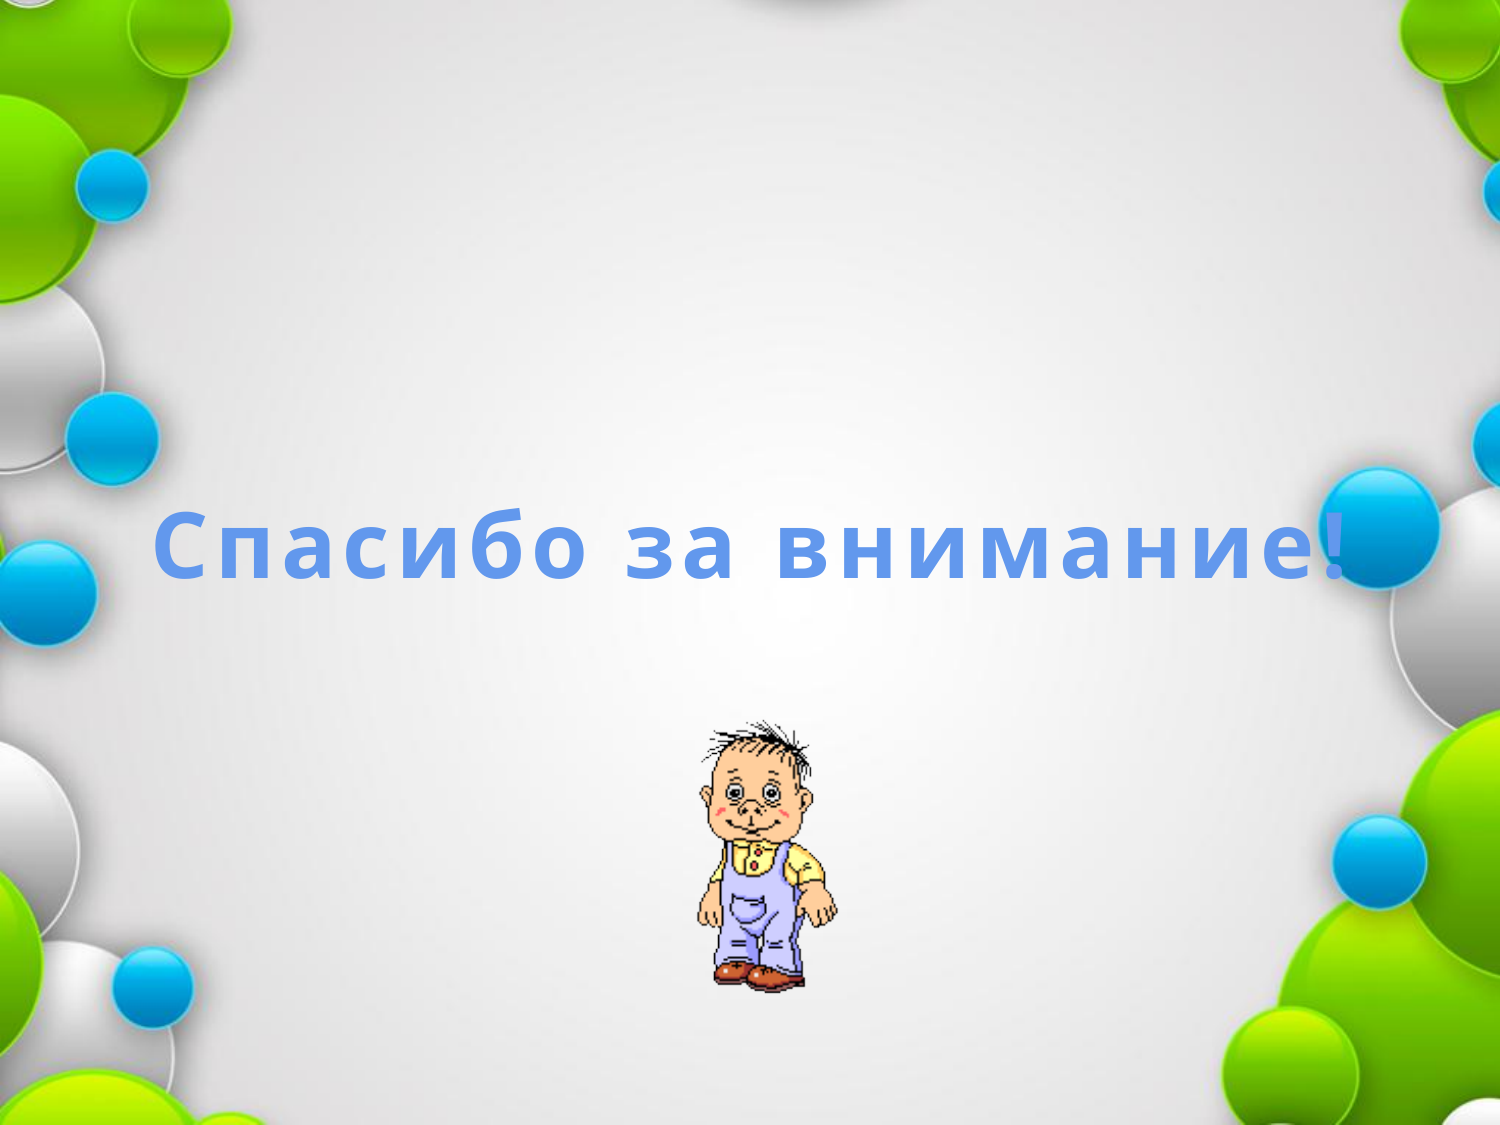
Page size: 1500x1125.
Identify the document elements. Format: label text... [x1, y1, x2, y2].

picture [0, 0, 1500, 1125]
text_box Спасибо за внимание! [100, 479, 1400, 605]
